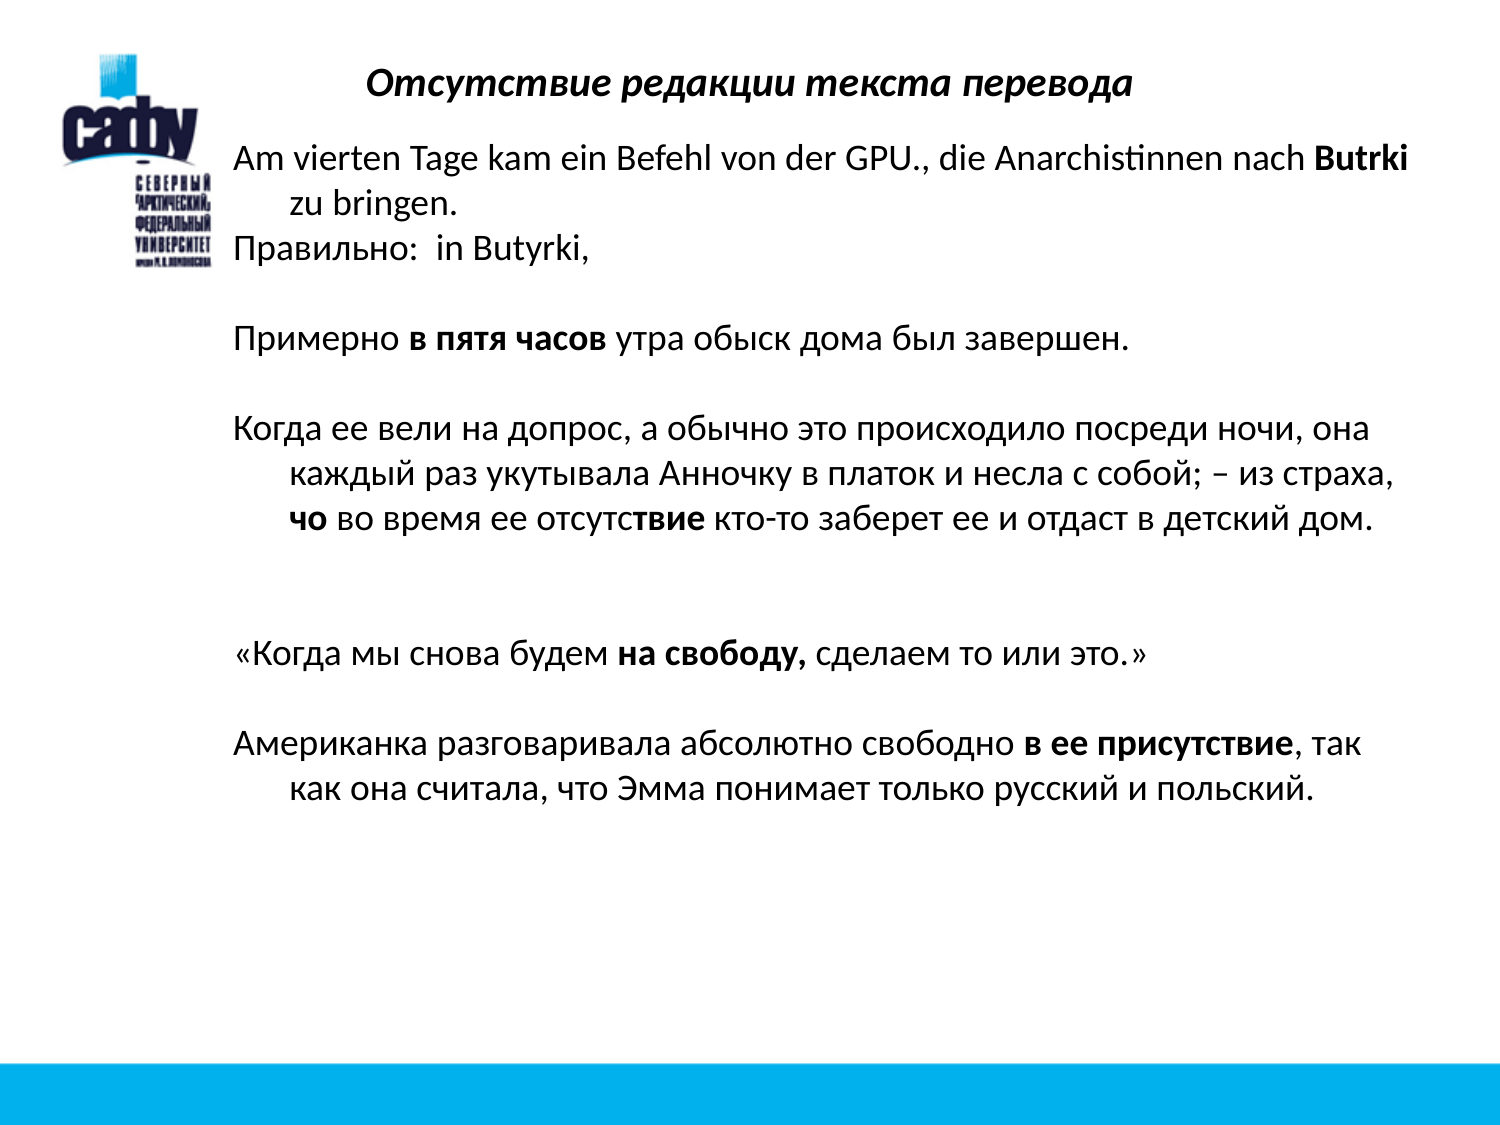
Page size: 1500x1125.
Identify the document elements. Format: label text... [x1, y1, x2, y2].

text_box Am vierten Tage kam ein Befehl von der GPU., die Anarchistinnen nach Butrki zu bringen. Правильно: in Butyrki, Примерно в пятя часов утра обыск дома был завершен. Когда ее вели на допрос, а обычно это происходило посреди ночи, она каждый раз укутывала Анночку в платок и несла с собой; – из страха, чо во время ее отсутствие кто-то заберет ее и отдаст в детский дом. «Когда мы снова будем на свободу, сделаем то или это.» Американка разговаривала абсолютно свободно в ее присутствие, так как она считала, что Эмма понимает только русский и польский. [218, 125, 1425, 1005]
text_box Отсутствие редакции текста перевода [75, 45, 1425, 114]
picture [0, 0, 1500, 1064]
